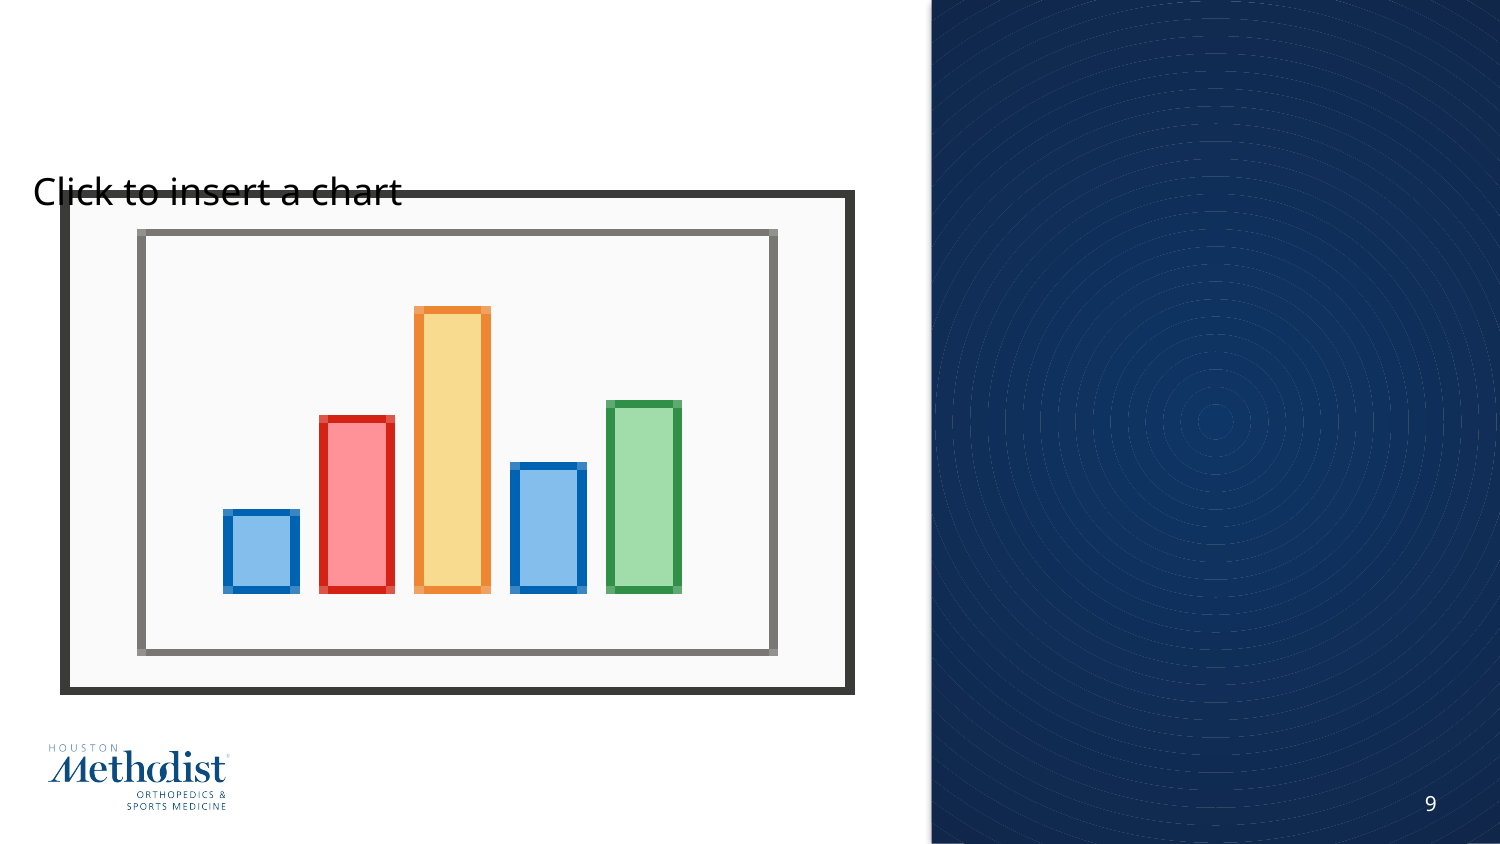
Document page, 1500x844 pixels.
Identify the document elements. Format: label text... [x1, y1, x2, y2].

picture [48, 744, 230, 810]
slide_number 9 [1066, 782, 1452, 828]
